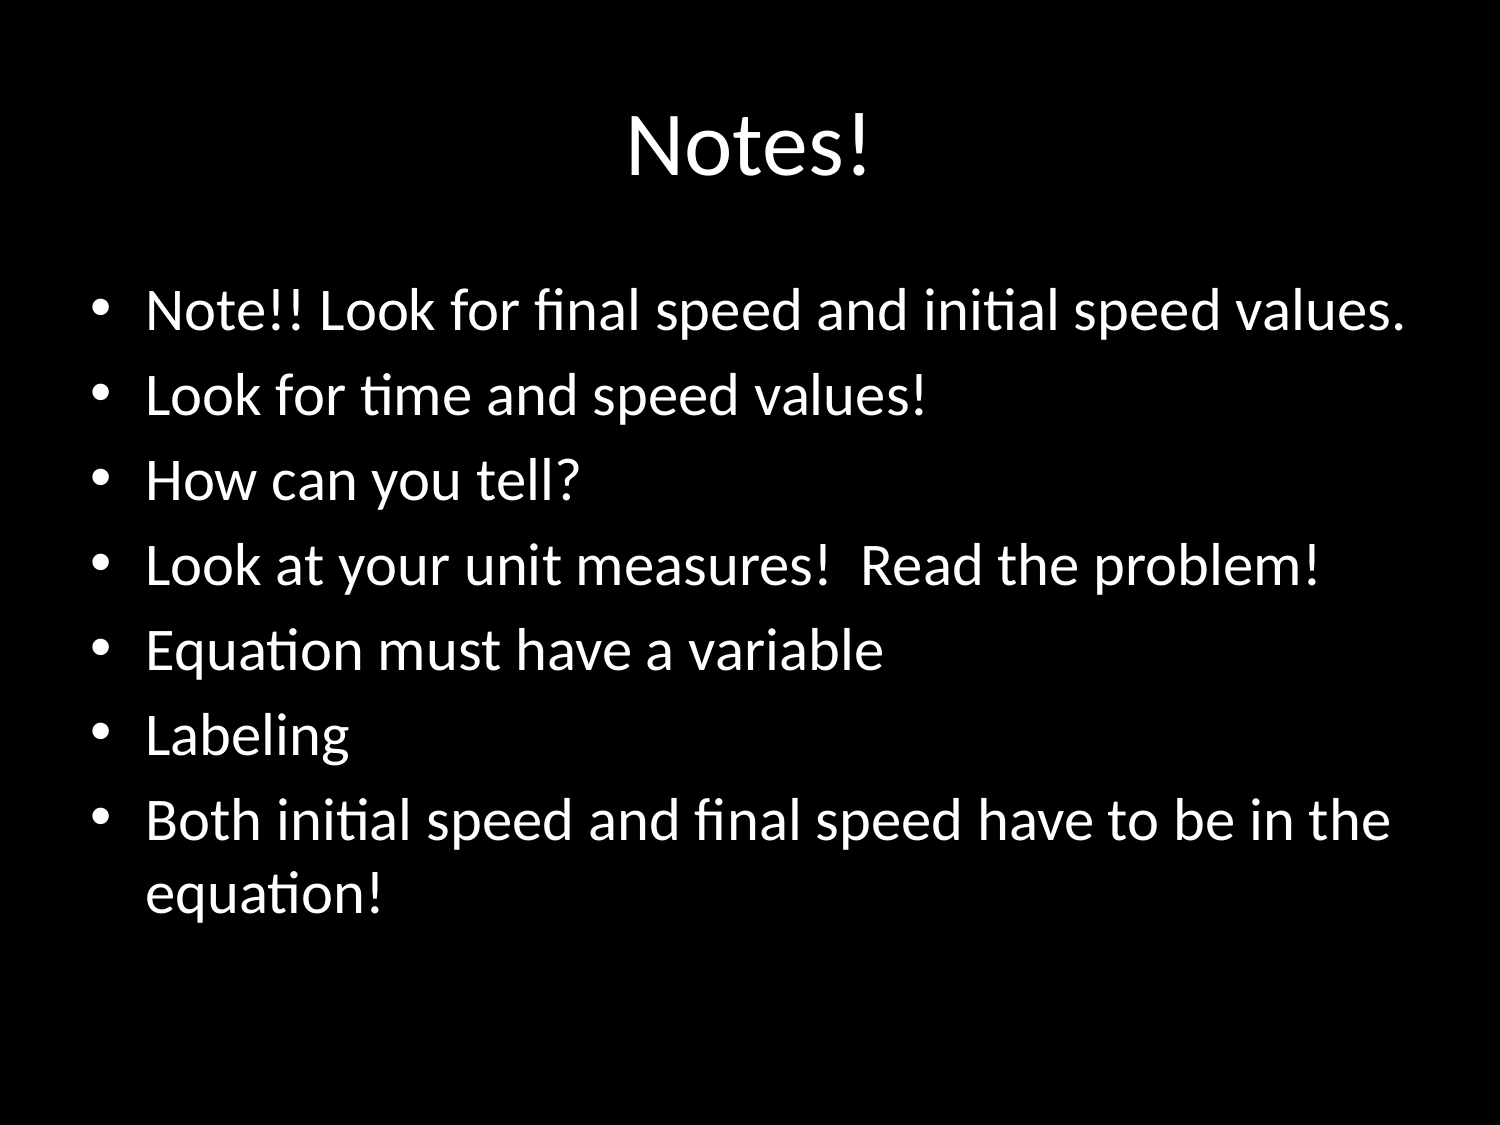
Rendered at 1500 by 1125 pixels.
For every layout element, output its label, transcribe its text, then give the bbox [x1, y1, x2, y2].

list Note!! Look for final speed and initial speed values. Look for time and speed values! How can you tell? Look at your unit measures! Read the problem! Equation must have a variable Labeling Both initial speed and final speed have to be in the equation! [75, 262, 1425, 1005]
title Notes! [75, 45, 1425, 233]
